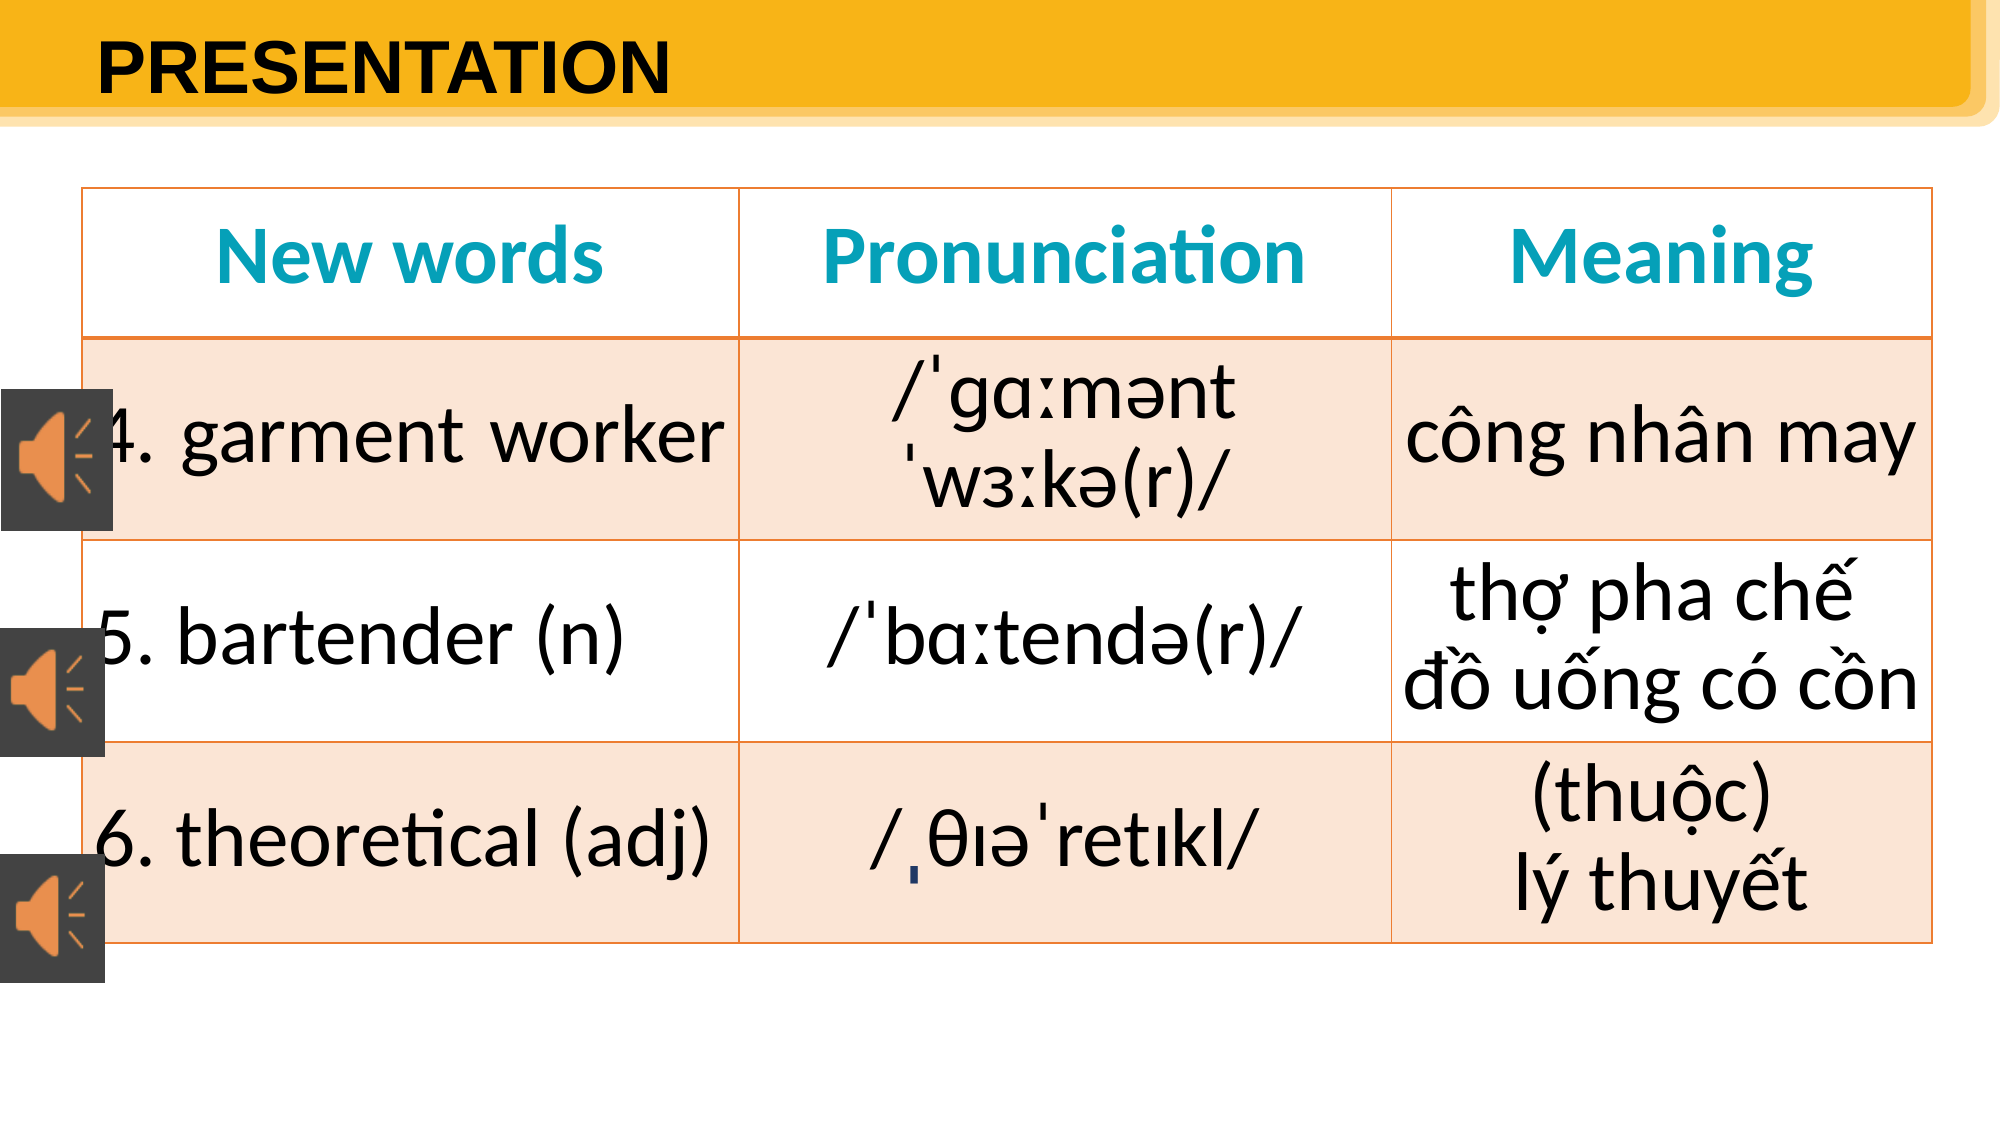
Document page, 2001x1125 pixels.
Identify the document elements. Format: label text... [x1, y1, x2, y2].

table_cell công nhân may [1392, 340, 1931, 539]
table_cell (thuộc) lý thuyết [1392, 743, 1931, 942]
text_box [0, 0, 2000, 127]
picture [0, 853, 106, 984]
table_cell /ˈɡɑːmənt ˈwɜːkə(r)/ [740, 340, 1391, 539]
table_header New words [83, 189, 738, 336]
table_header Meaning [1392, 189, 1931, 336]
table_cell 5. bartender (n) [83, 541, 738, 741]
table_cell 6. theoretical (adj) [83, 743, 738, 942]
table_cell 4. garment worker [83, 340, 738, 539]
picture [0, 627, 106, 758]
table_cell /ˈbɑːtendə(r)/ [740, 541, 1391, 741]
table_header Pronunciation [740, 189, 1391, 336]
picture [0, 388, 114, 532]
table_cell thợ pha chế đồ uống có cồn [1392, 541, 1931, 741]
table_cell /ˌθɪəˈretɪkl/ [740, 743, 1391, 942]
